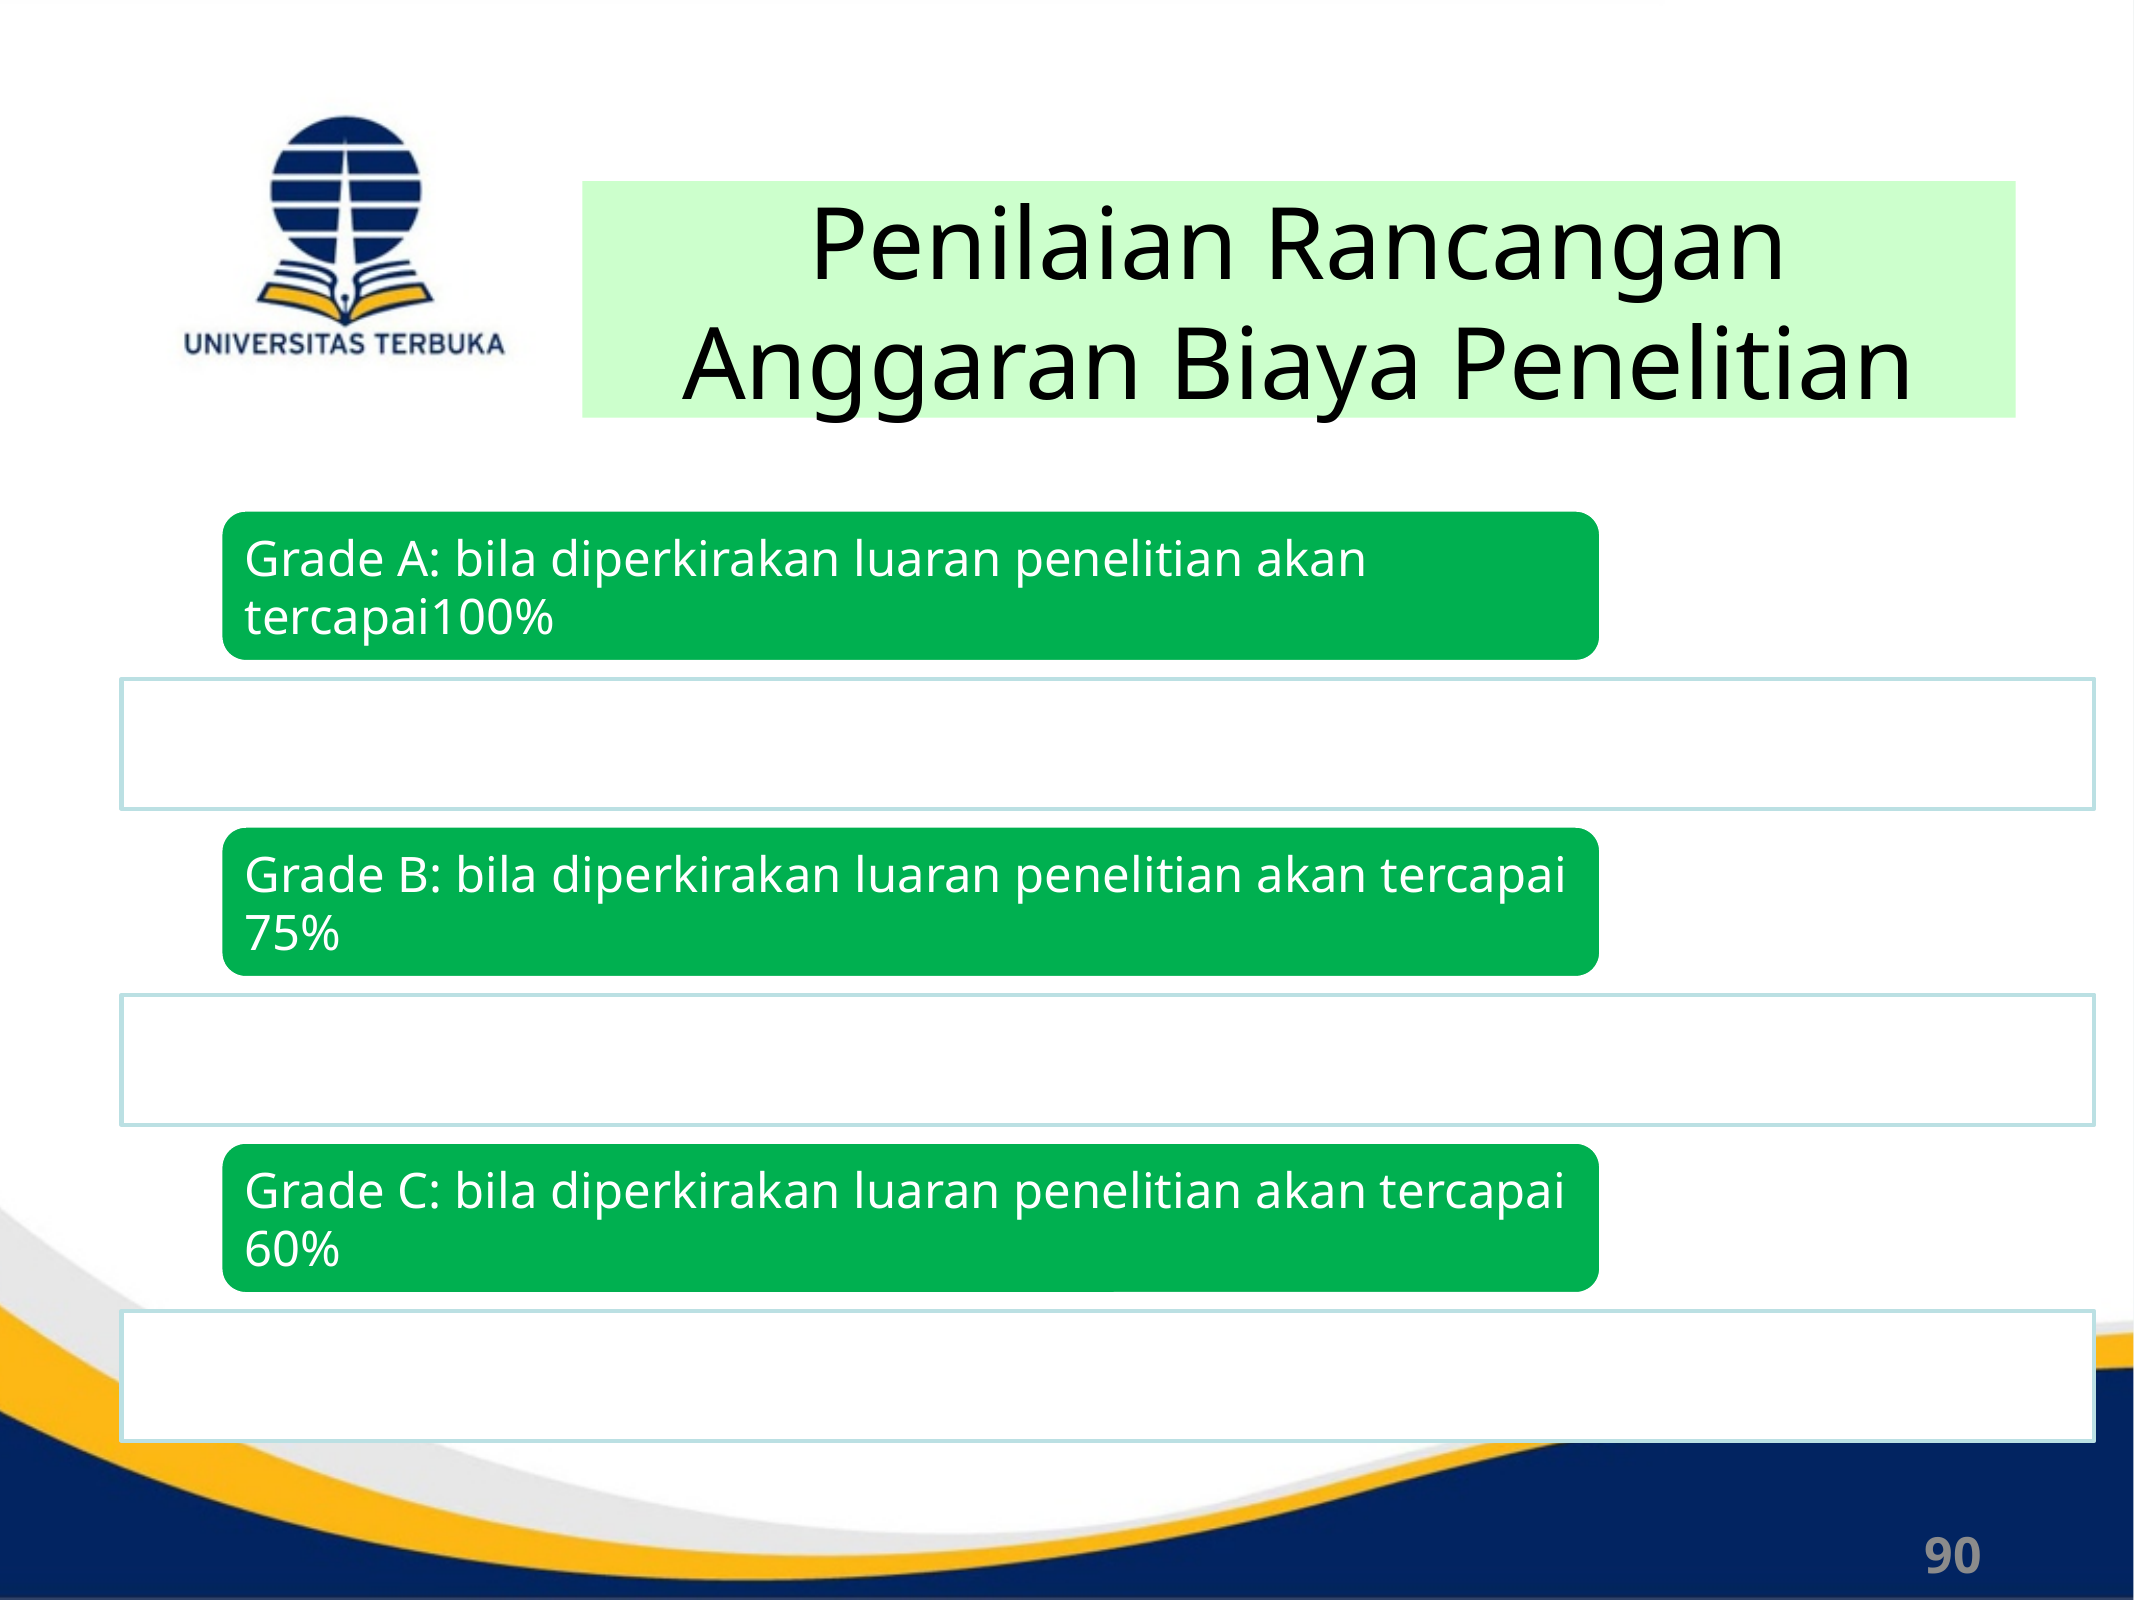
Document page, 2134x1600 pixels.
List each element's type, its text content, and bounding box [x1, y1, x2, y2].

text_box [121, 492, 2095, 1442]
title Penilaian Rancangan Anggaran Biaya Penelitian [582, 181, 2016, 418]
picture [0, 0, 2134, 1600]
slide_number 90 [1704, 1514, 2134, 1600]
